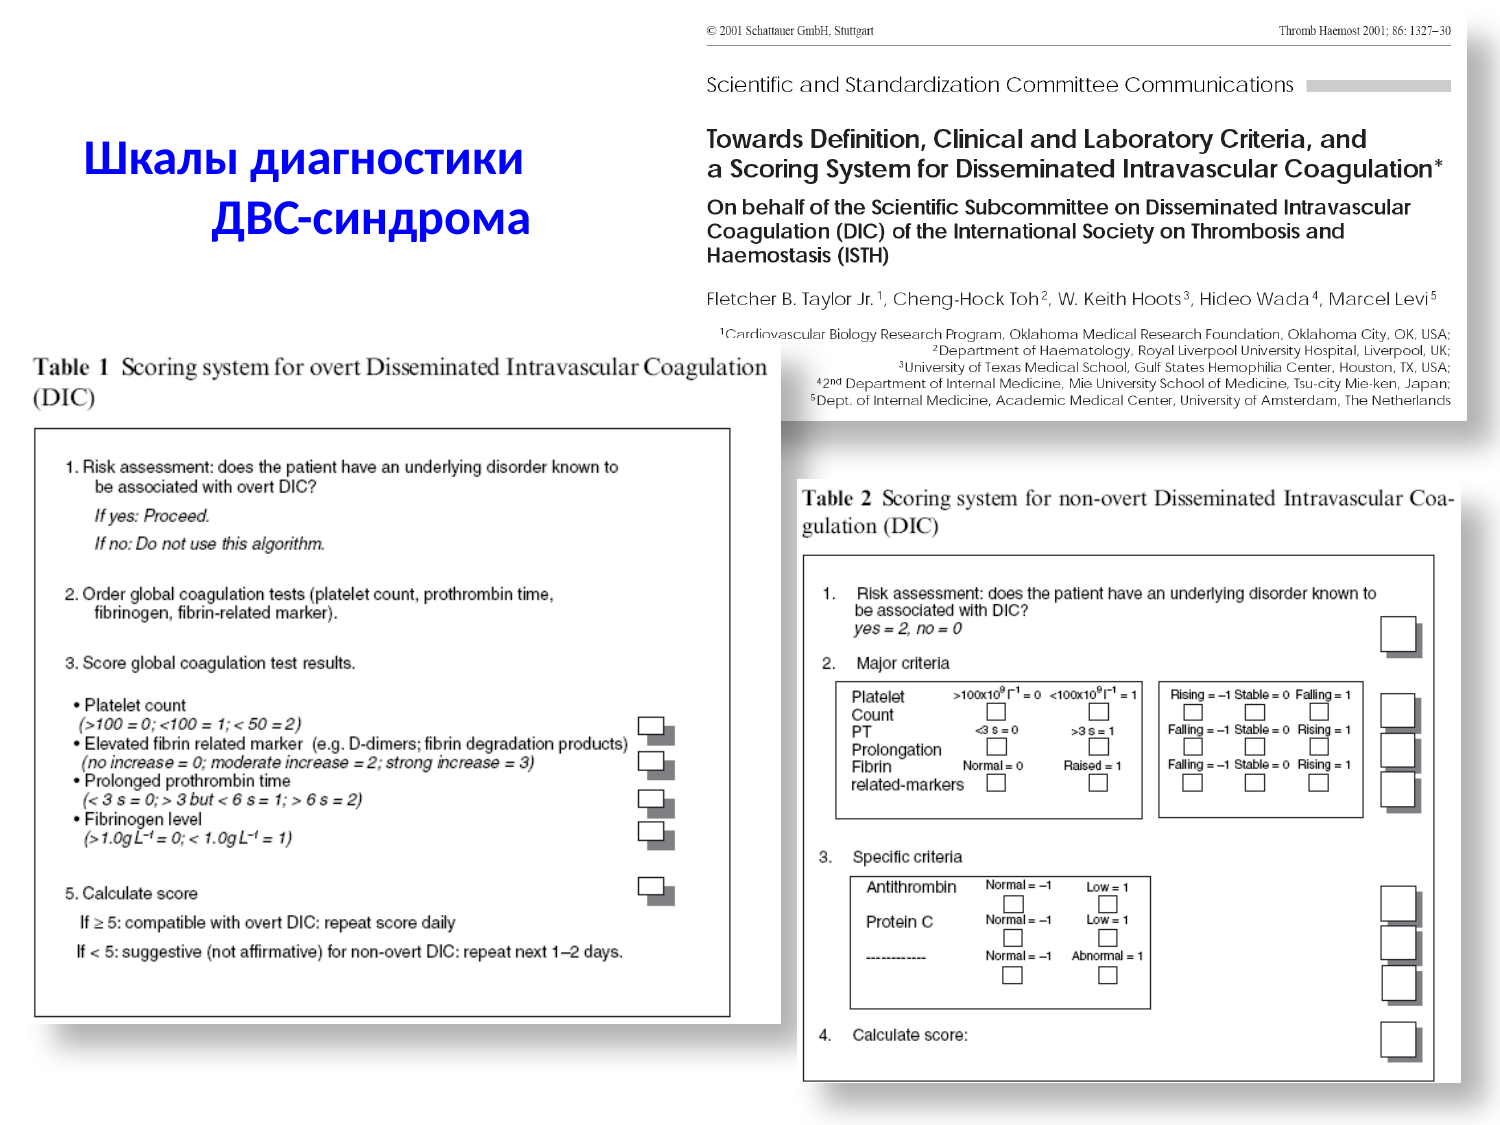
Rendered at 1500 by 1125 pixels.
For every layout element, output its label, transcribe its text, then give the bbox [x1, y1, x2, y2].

title Шкалы диагностики ДВС-синдрома [64, 125, 668, 244]
picture [29, 12, 1467, 1024]
picture [796, 479, 1462, 1083]
